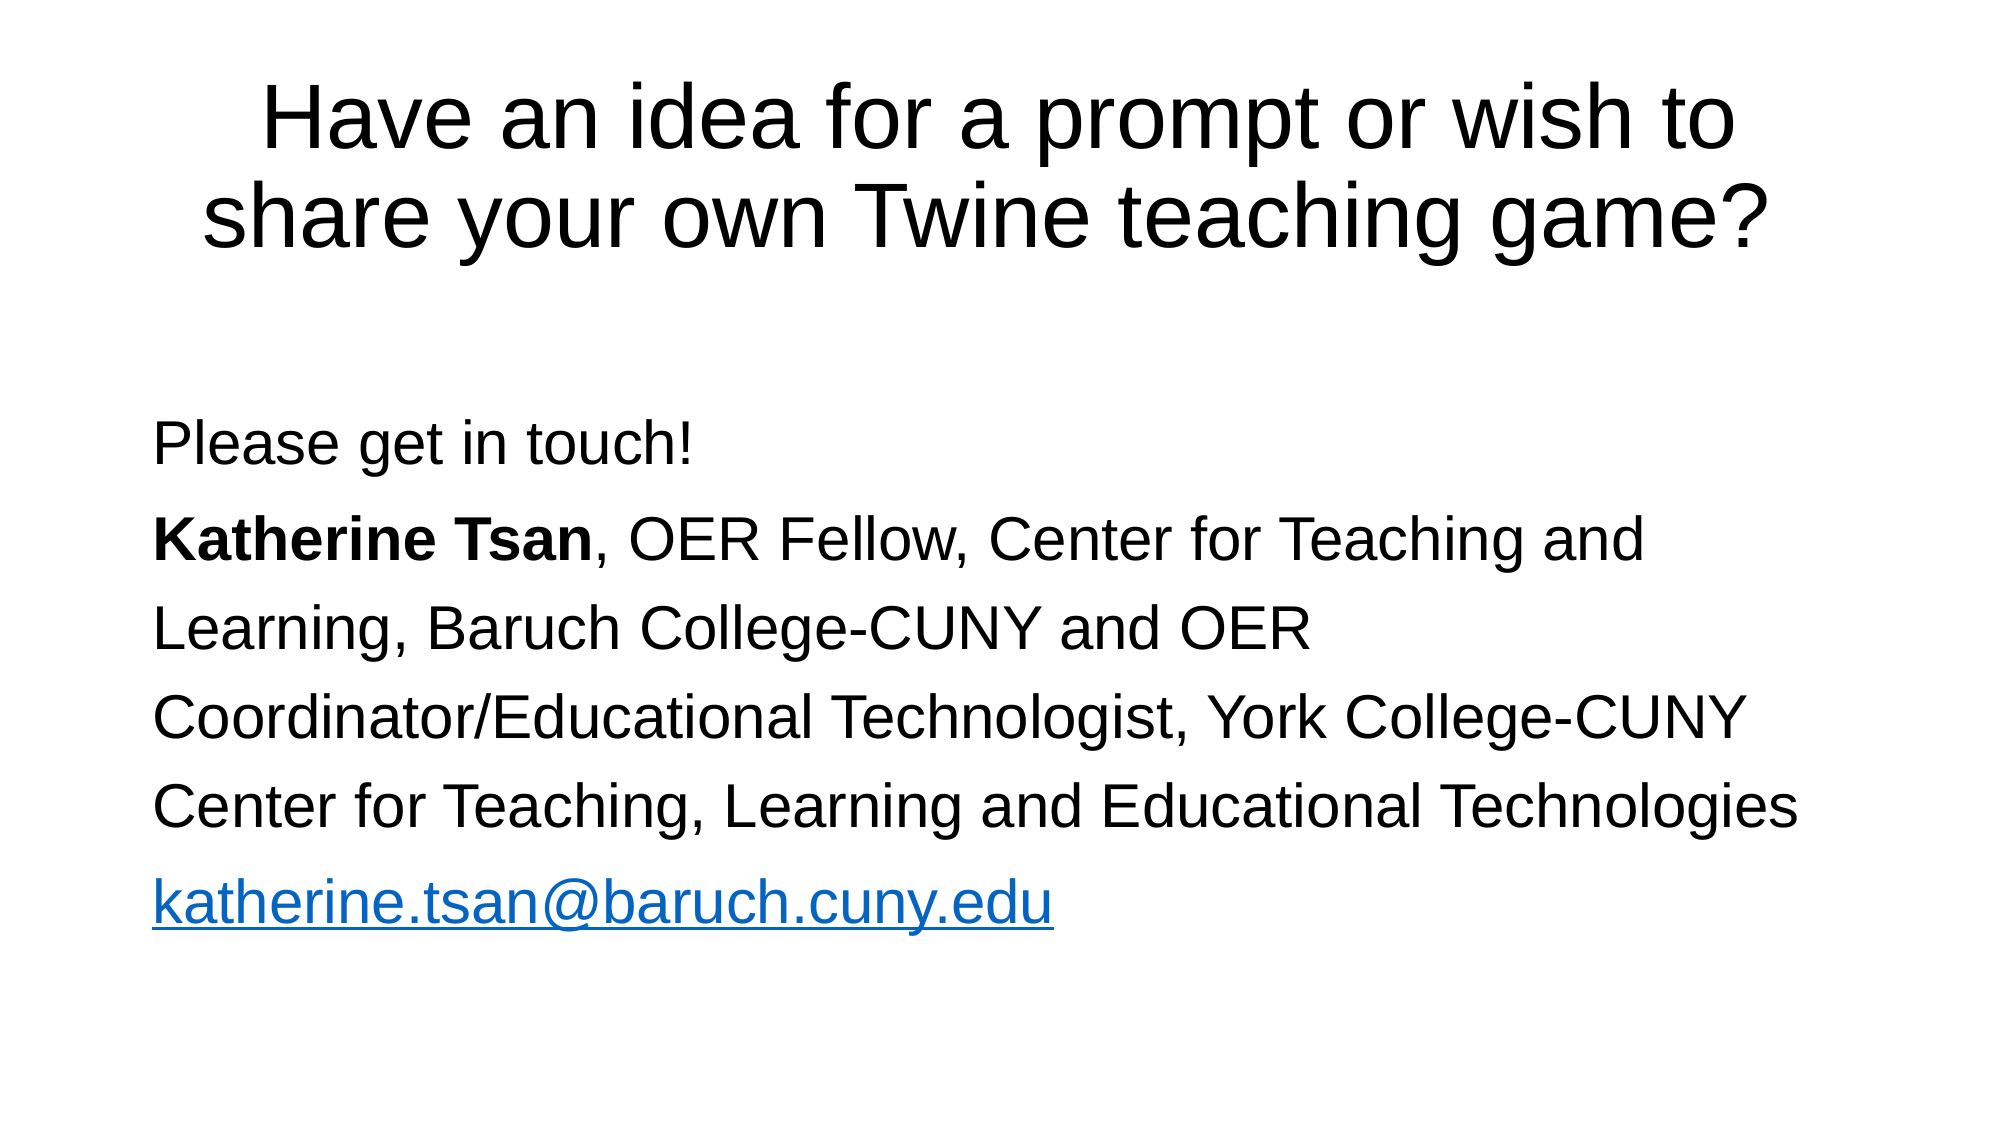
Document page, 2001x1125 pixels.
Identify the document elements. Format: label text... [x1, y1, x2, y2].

list Please get in touch! Katherine Tsan, OER Fellow, Center for Teaching and Learning, Baruch College-CUNY and OER Coordinator/Educational Technologist, York College-CUNY Center for Teaching, Learning and Educational Technologies katherine.tsan@baruch.cuny.edu [137, 299, 1863, 1014]
title Have an idea for a prompt or wish to share your own Twine teaching game? [137, 59, 1863, 278]
